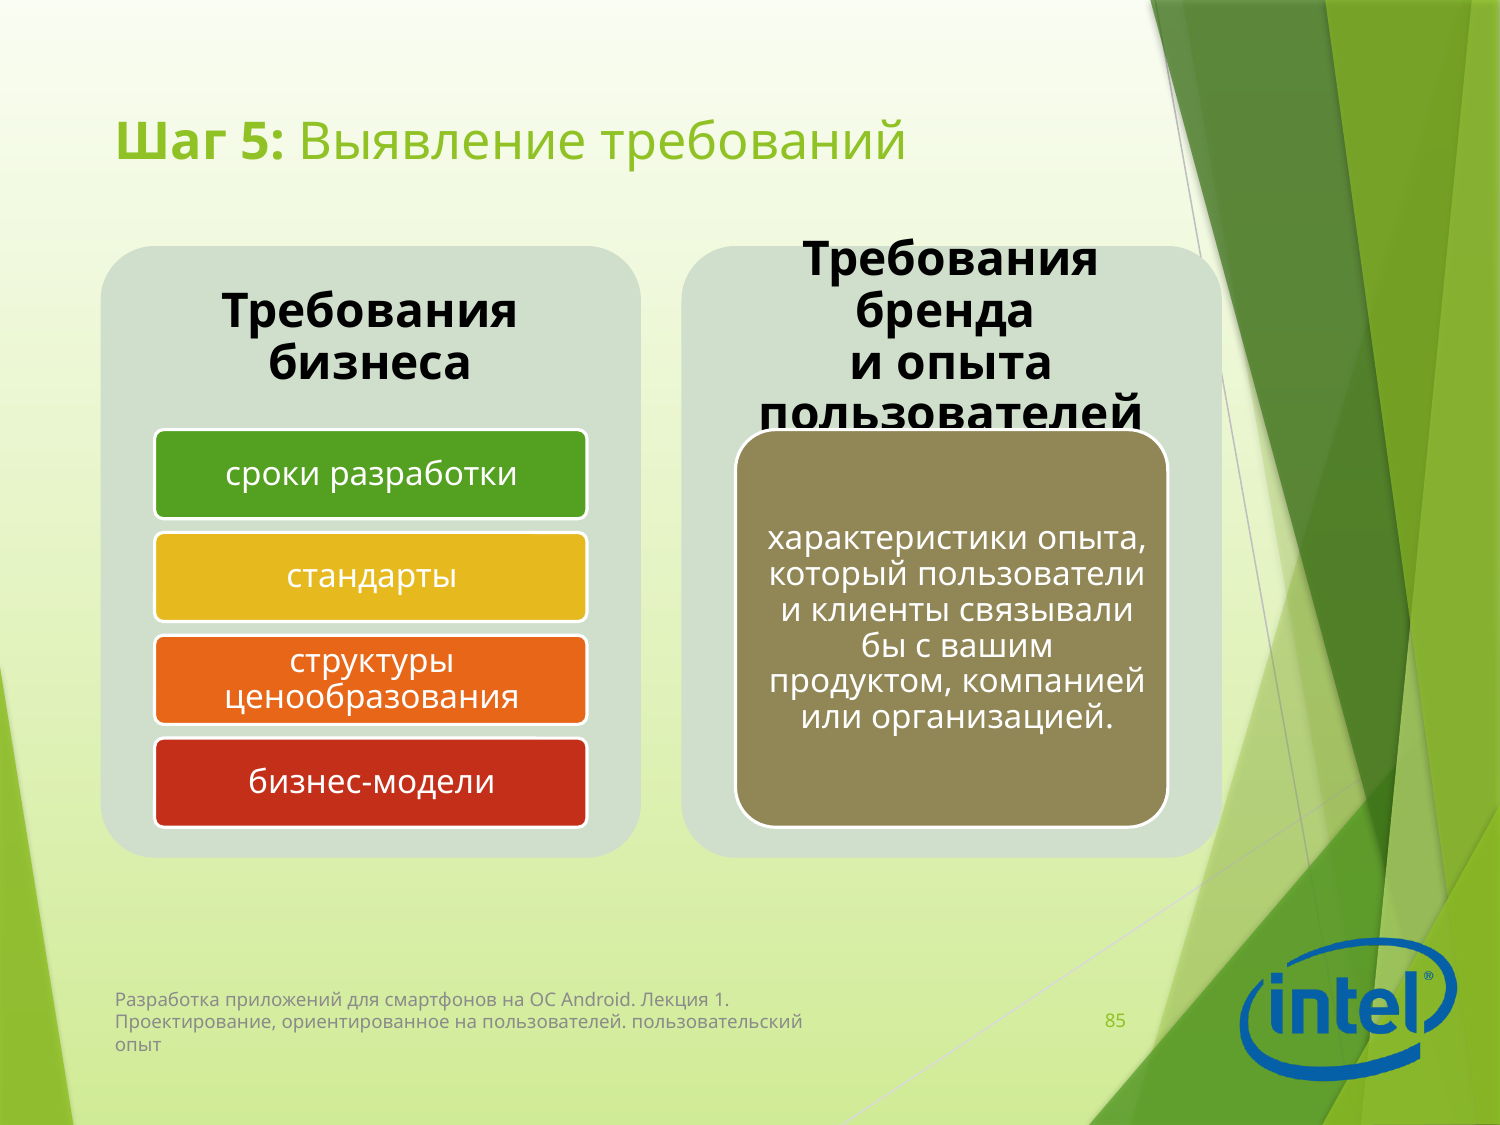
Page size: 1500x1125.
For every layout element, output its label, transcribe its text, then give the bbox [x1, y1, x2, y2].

title Шаг 5: Выявление требований [99, 99, 1142, 211]
footer Разработка приложений для смартфонов на ОС Android. Лекция 1. Проектирование, ориентированное на пользователей. пользовательский опыт [99, 991, 859, 1051]
slide_number 85 [1057, 991, 1142, 1051]
picture [1195, 893, 1500, 1125]
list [99, 245, 1223, 859]
